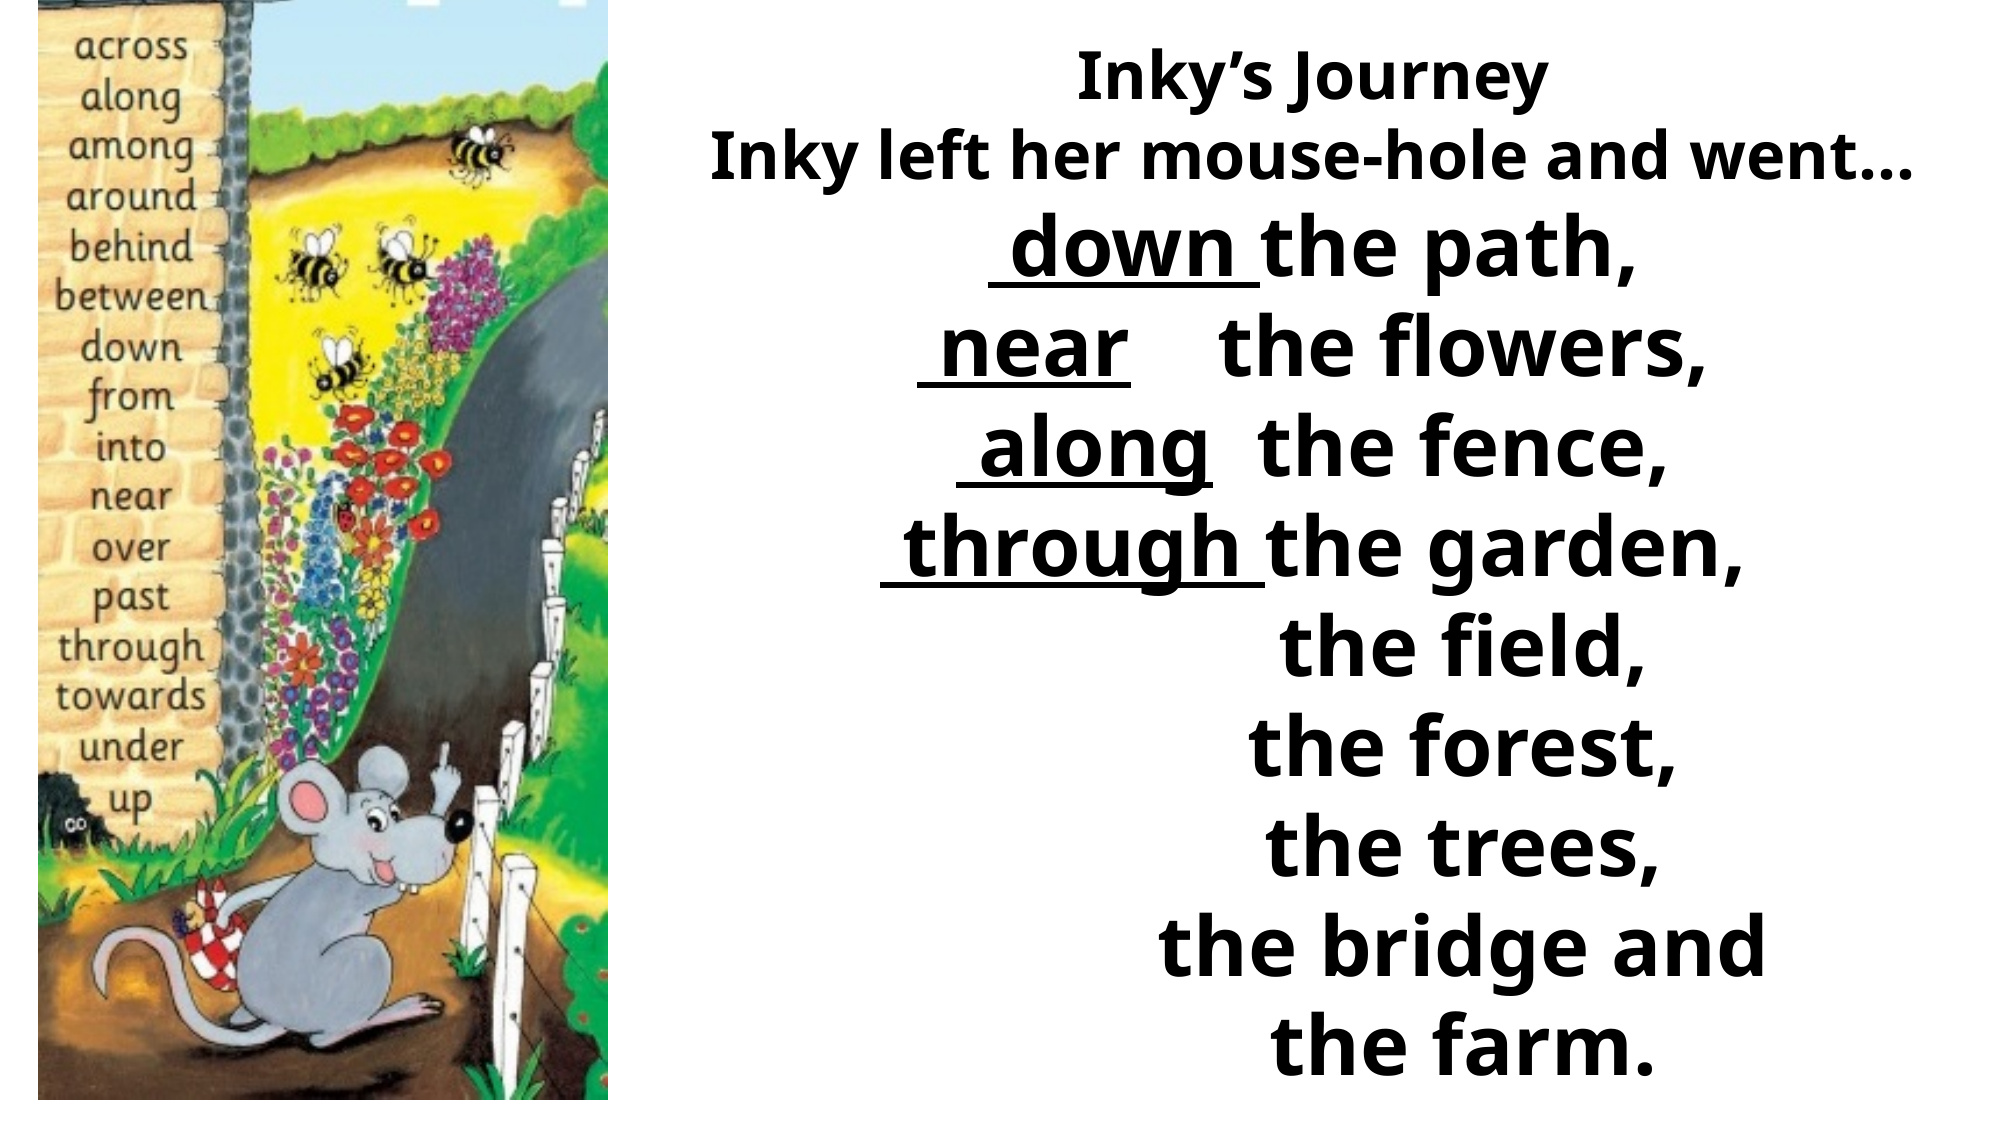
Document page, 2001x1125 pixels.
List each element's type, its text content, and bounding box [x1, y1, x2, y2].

text_box Inky’s Journey Inky left her mouse-hole and went… down the path, near the flowers, along the fence, through the garden, the field, the forest, the trees, the bridge and the farm. [626, 25, 2000, 1100]
picture [38, 0, 608, 1100]
